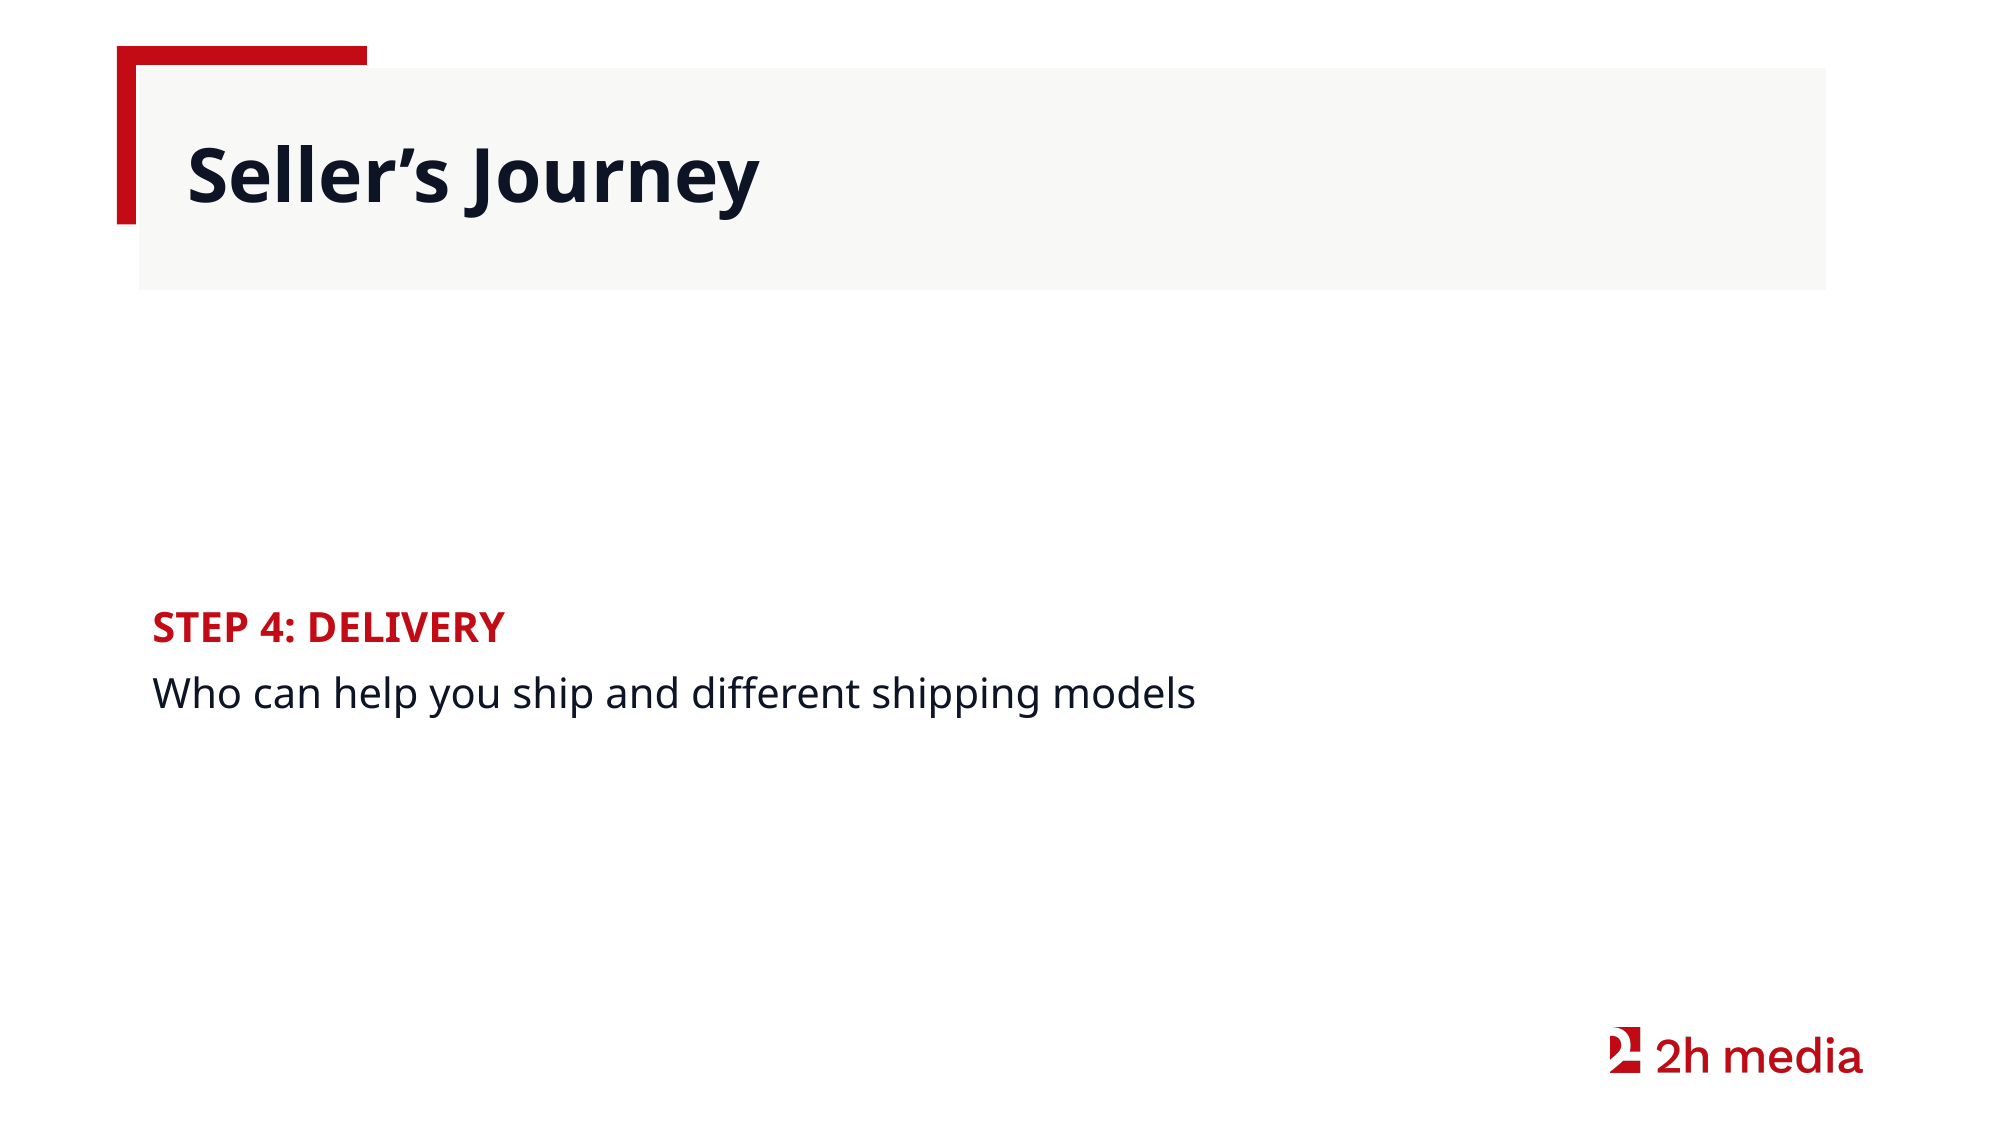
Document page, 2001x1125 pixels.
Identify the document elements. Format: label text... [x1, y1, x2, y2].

title Seller’s Journey [172, 91, 1764, 266]
list STEP 4: DELIVERY Who can help you ship and different shipping models [137, 332, 1863, 992]
picture [1610, 1027, 1863, 1073]
